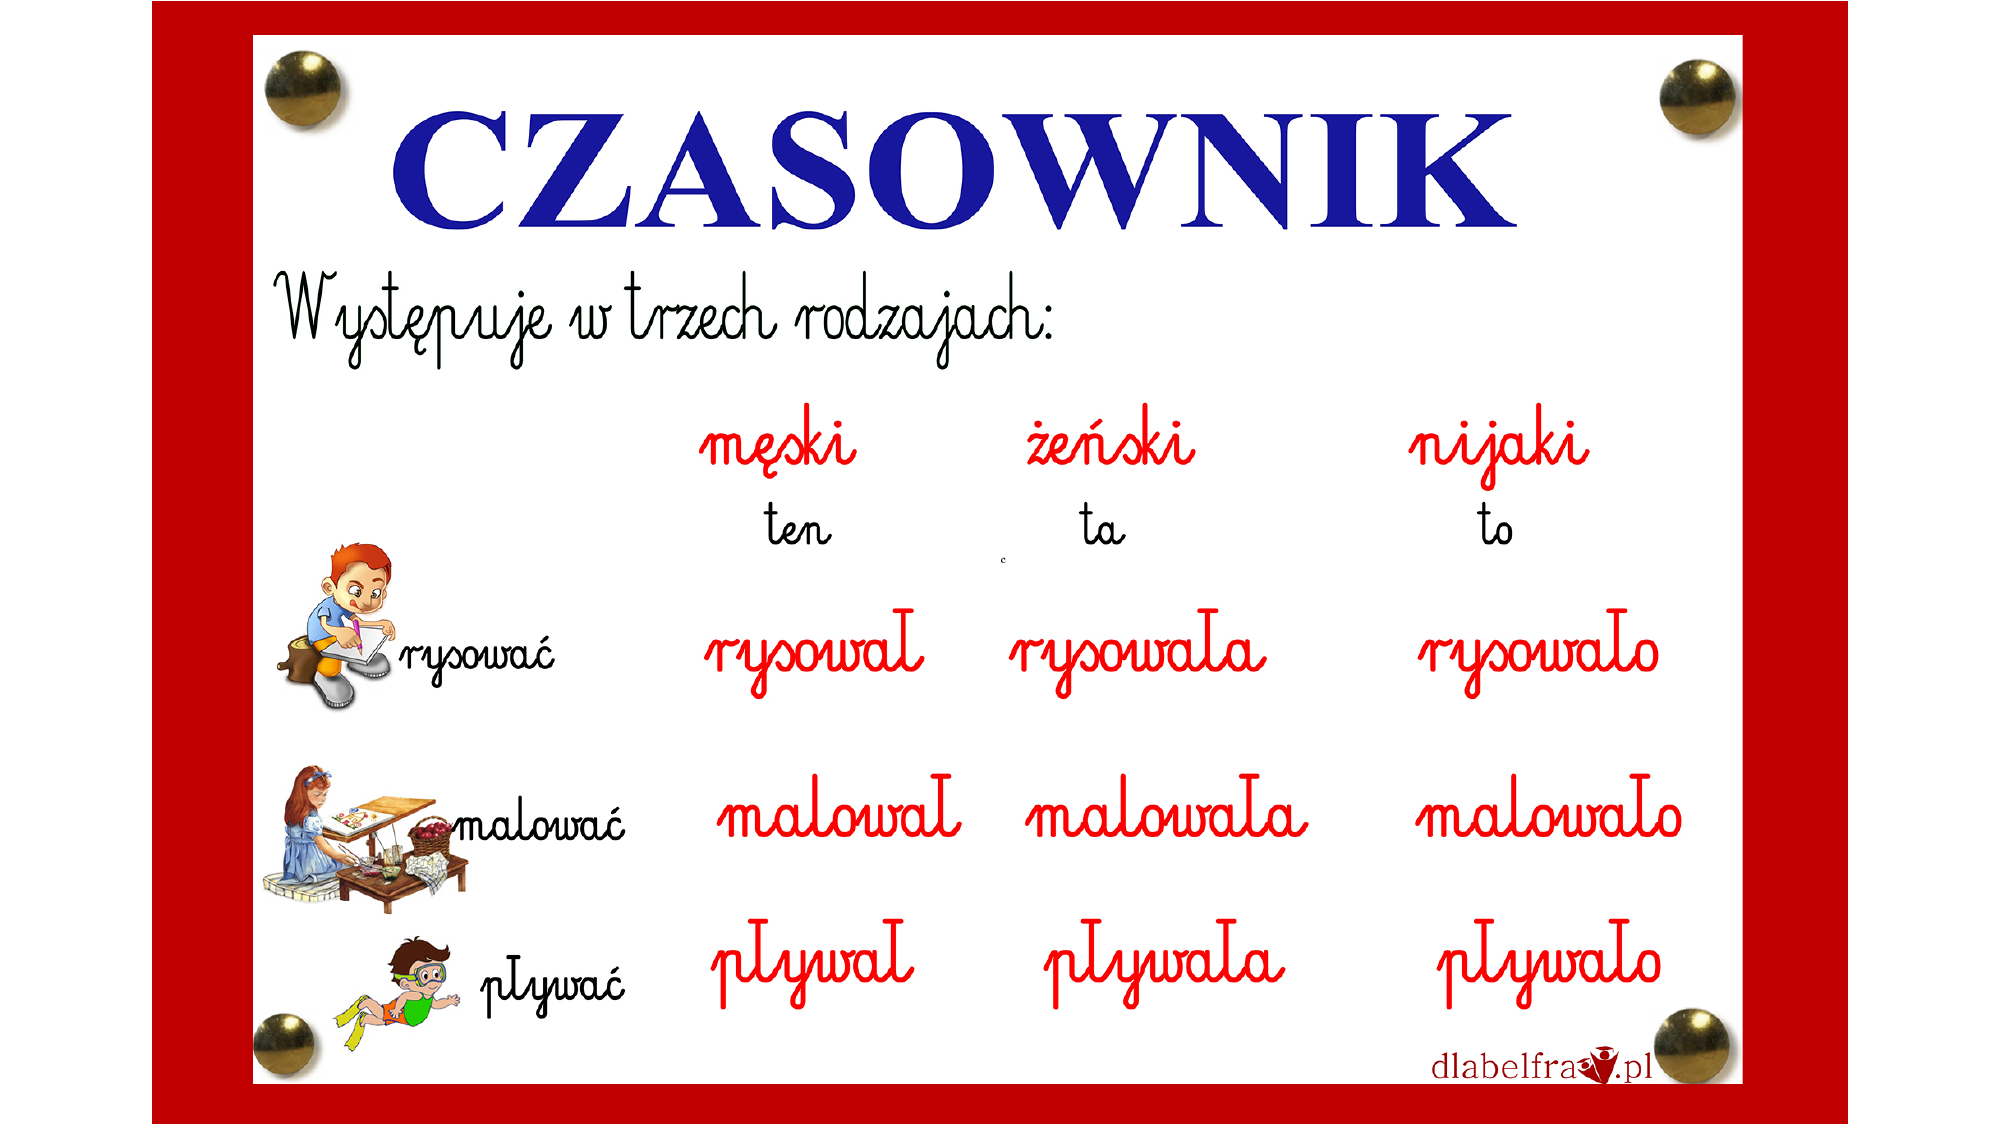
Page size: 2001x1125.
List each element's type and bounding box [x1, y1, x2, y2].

text_box [151, 0, 1849, 1125]
